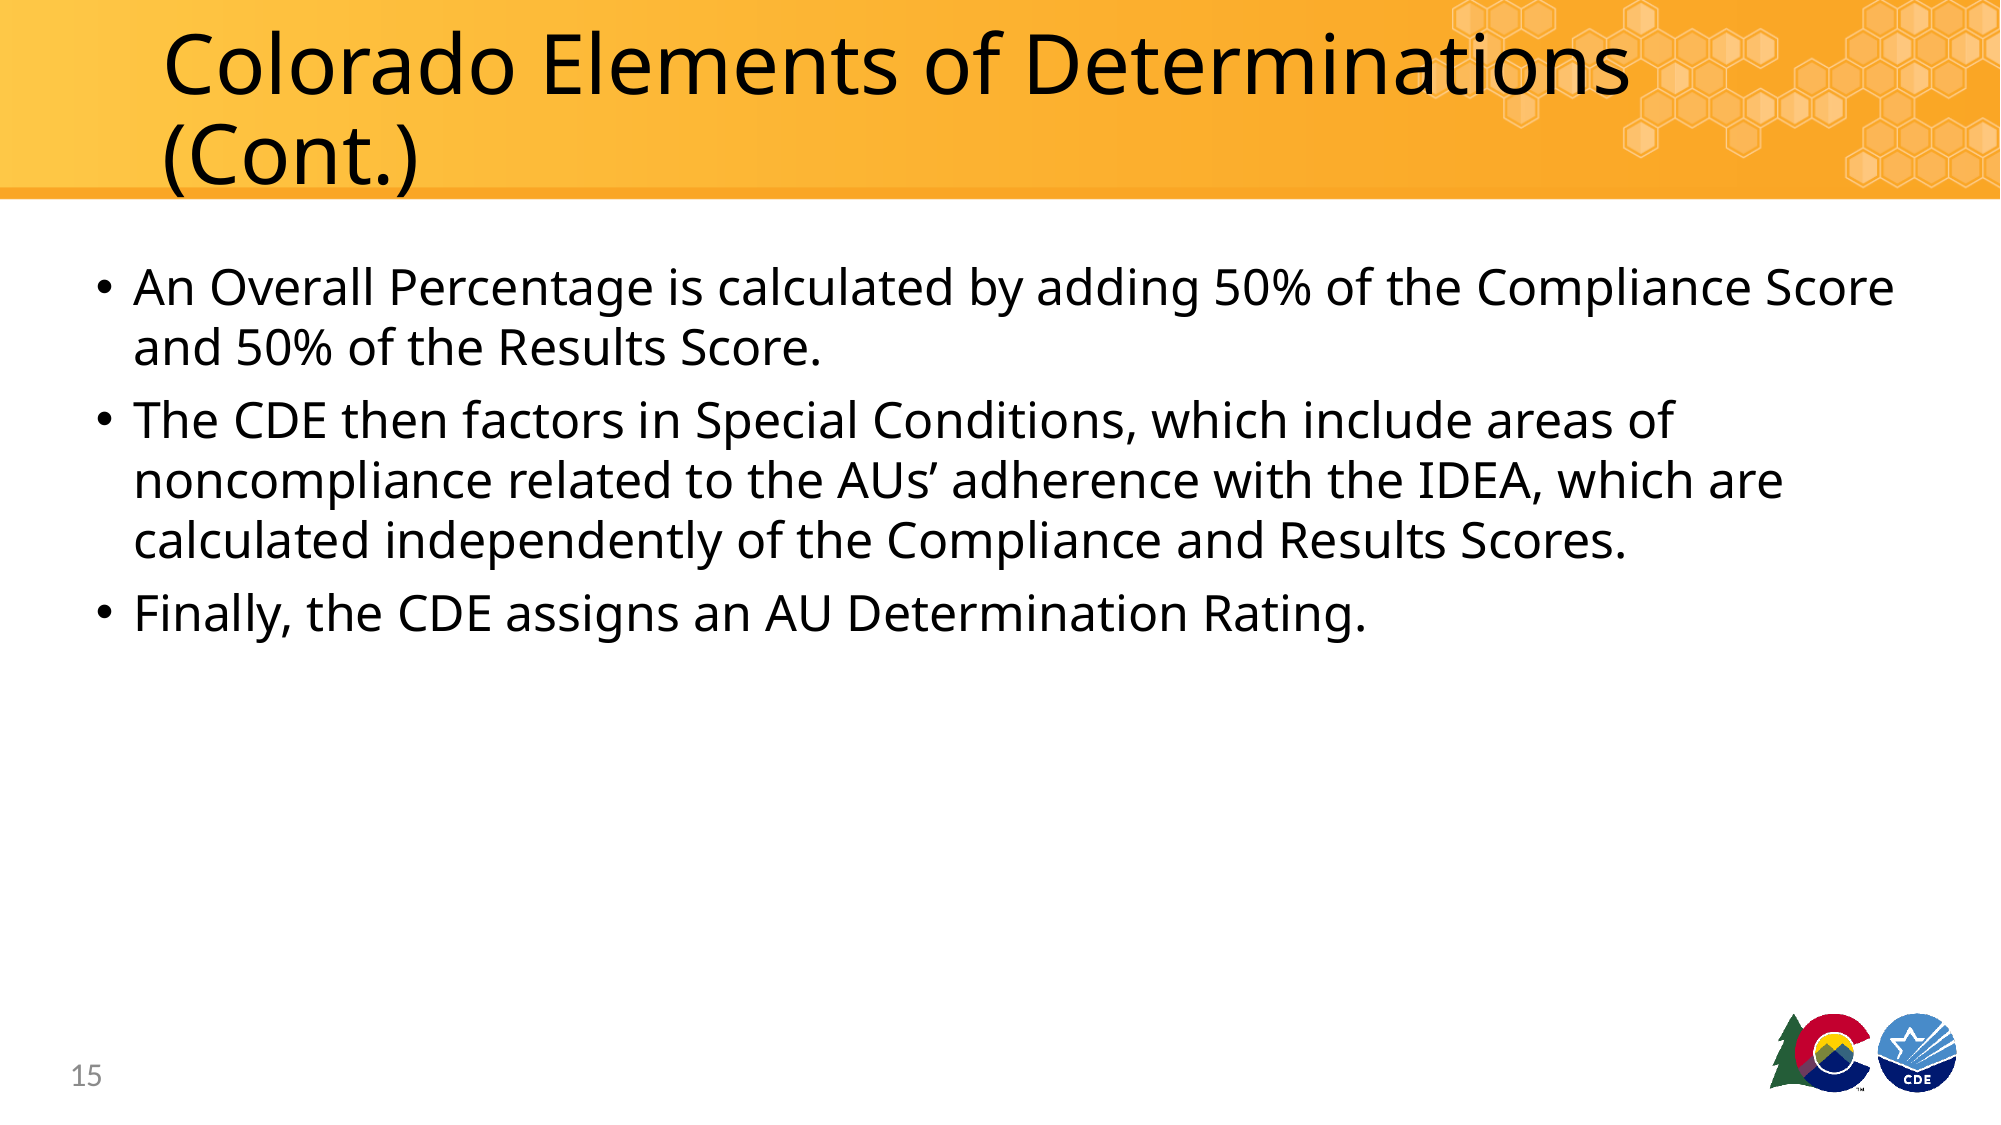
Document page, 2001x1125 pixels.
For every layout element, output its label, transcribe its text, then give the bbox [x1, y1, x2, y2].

list An Overall Percentage is calculated by adding 50% of the Compliance Score and 50% of the Results Score. The CDE then factors in Special Conditions, which include areas of noncompliance related to the AUs’ adherence with the IDEA, which are calculated independently of the Compliance and Results Scores. Finally, the CDE assigns an AU Determination Rating. [95, 255, 1898, 857]
title Colorado Elements of Determinations (Cont.) [147, 24, 1873, 200]
picture [0, 0, 2000, 200]
slide_number 15 [54, 1042, 505, 1103]
picture [1768, 1012, 1957, 1093]
